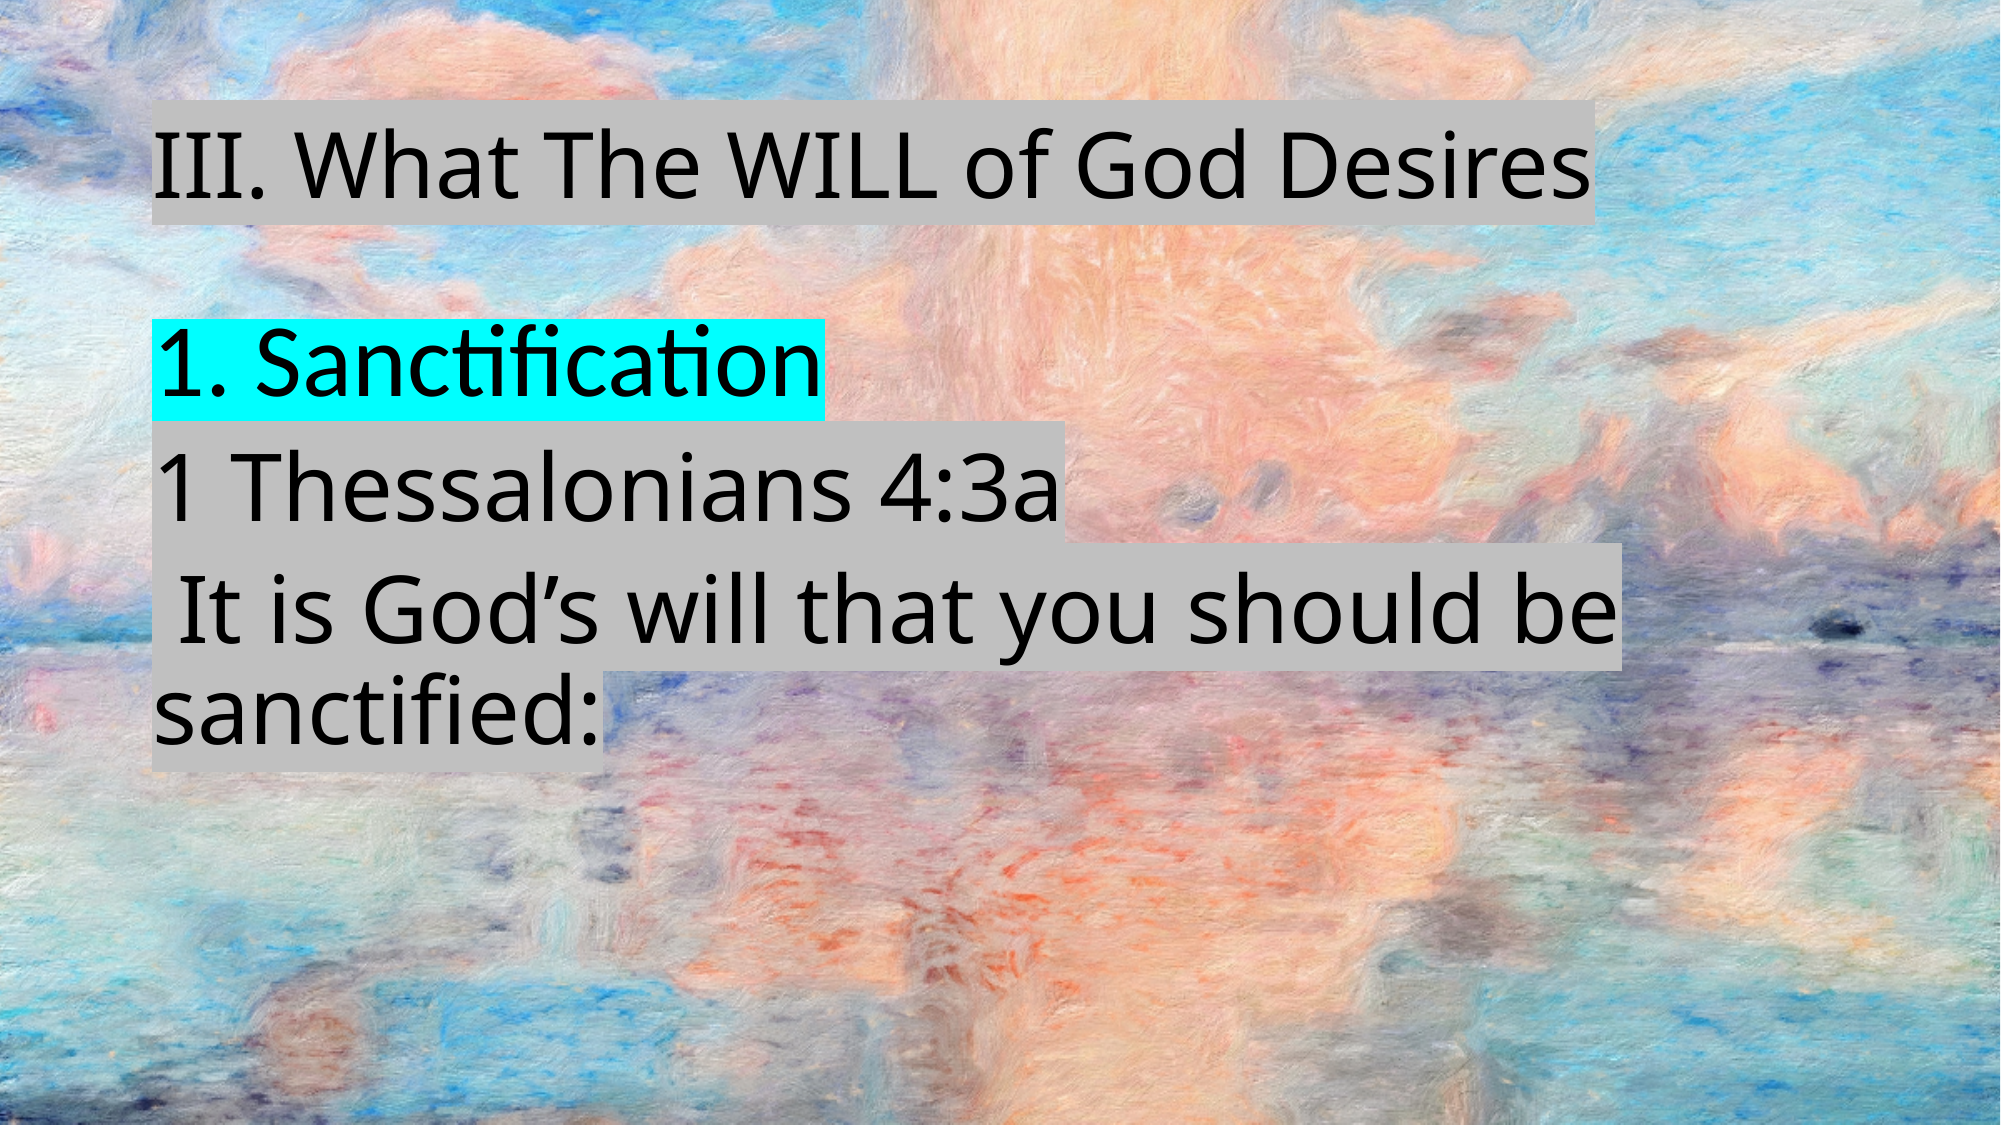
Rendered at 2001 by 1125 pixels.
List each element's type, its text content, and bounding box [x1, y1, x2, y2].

list 1. Sanctification 1 Thessalonians 4:3a It is God’s will that you should be sanctified: [137, 299, 1863, 1014]
title III. What The WILL of God Desires [137, 59, 1863, 278]
picture [0, 0, 2001, 1125]
